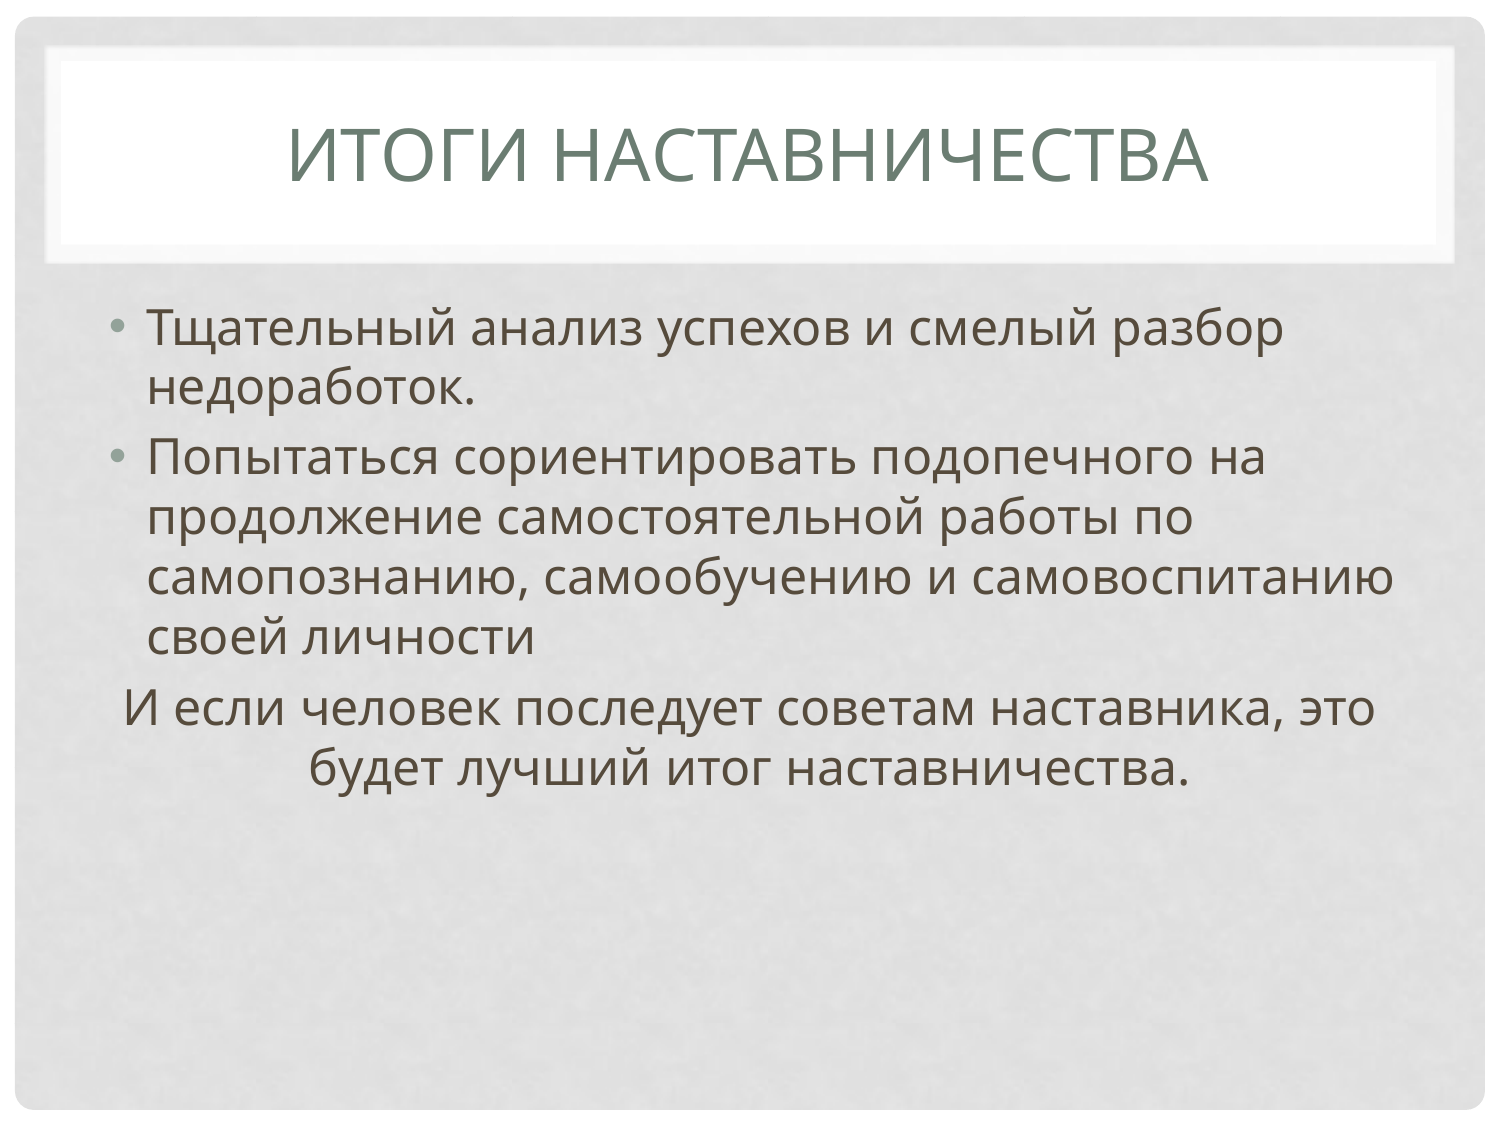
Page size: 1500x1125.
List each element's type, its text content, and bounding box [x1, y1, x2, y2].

title Итоги наставничества [69, 66, 1425, 238]
list Тщательный анализ успехов и смелый разбор недоработок. Попытаться сориентировать подопечного на продолжение самостоятельной работы по самопознанию, самообучению и самовоспитанию своей личности И если человек последует советам наставника, это будет лучший итог наставничества. [75, 287, 1425, 1005]
